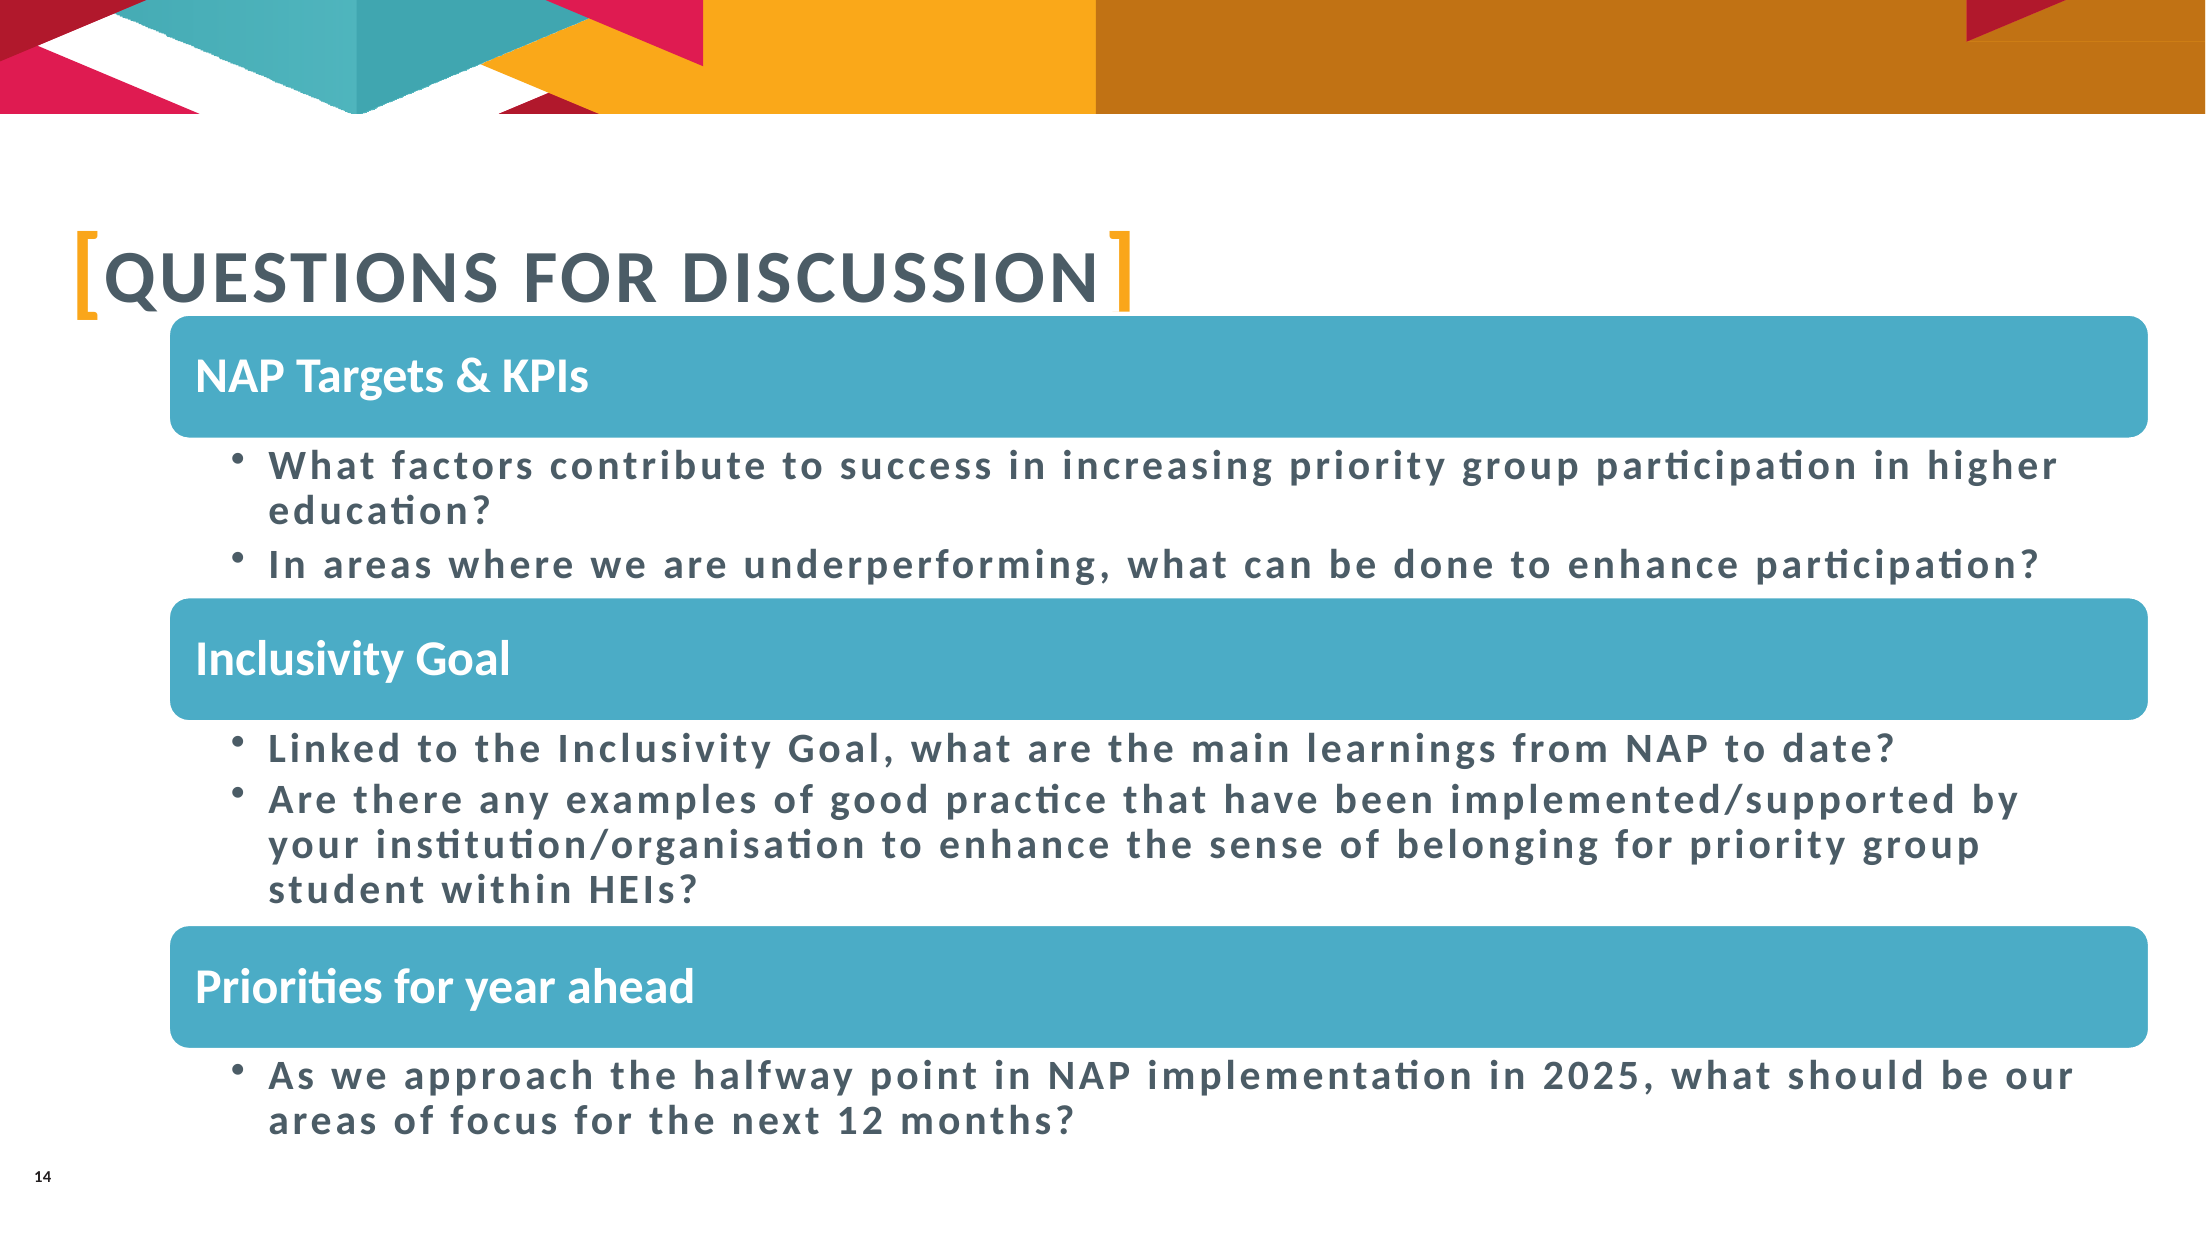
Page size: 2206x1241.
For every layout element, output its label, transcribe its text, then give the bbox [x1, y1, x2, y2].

slide_number 14 [27, 1165, 69, 1186]
picture [113, 0, 356, 114]
text_box [QUESTIONS FOR DISCUSSION] [68, 125, 1712, 338]
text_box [167, 309, 2151, 1166]
picture [363, 19, 589, 114]
